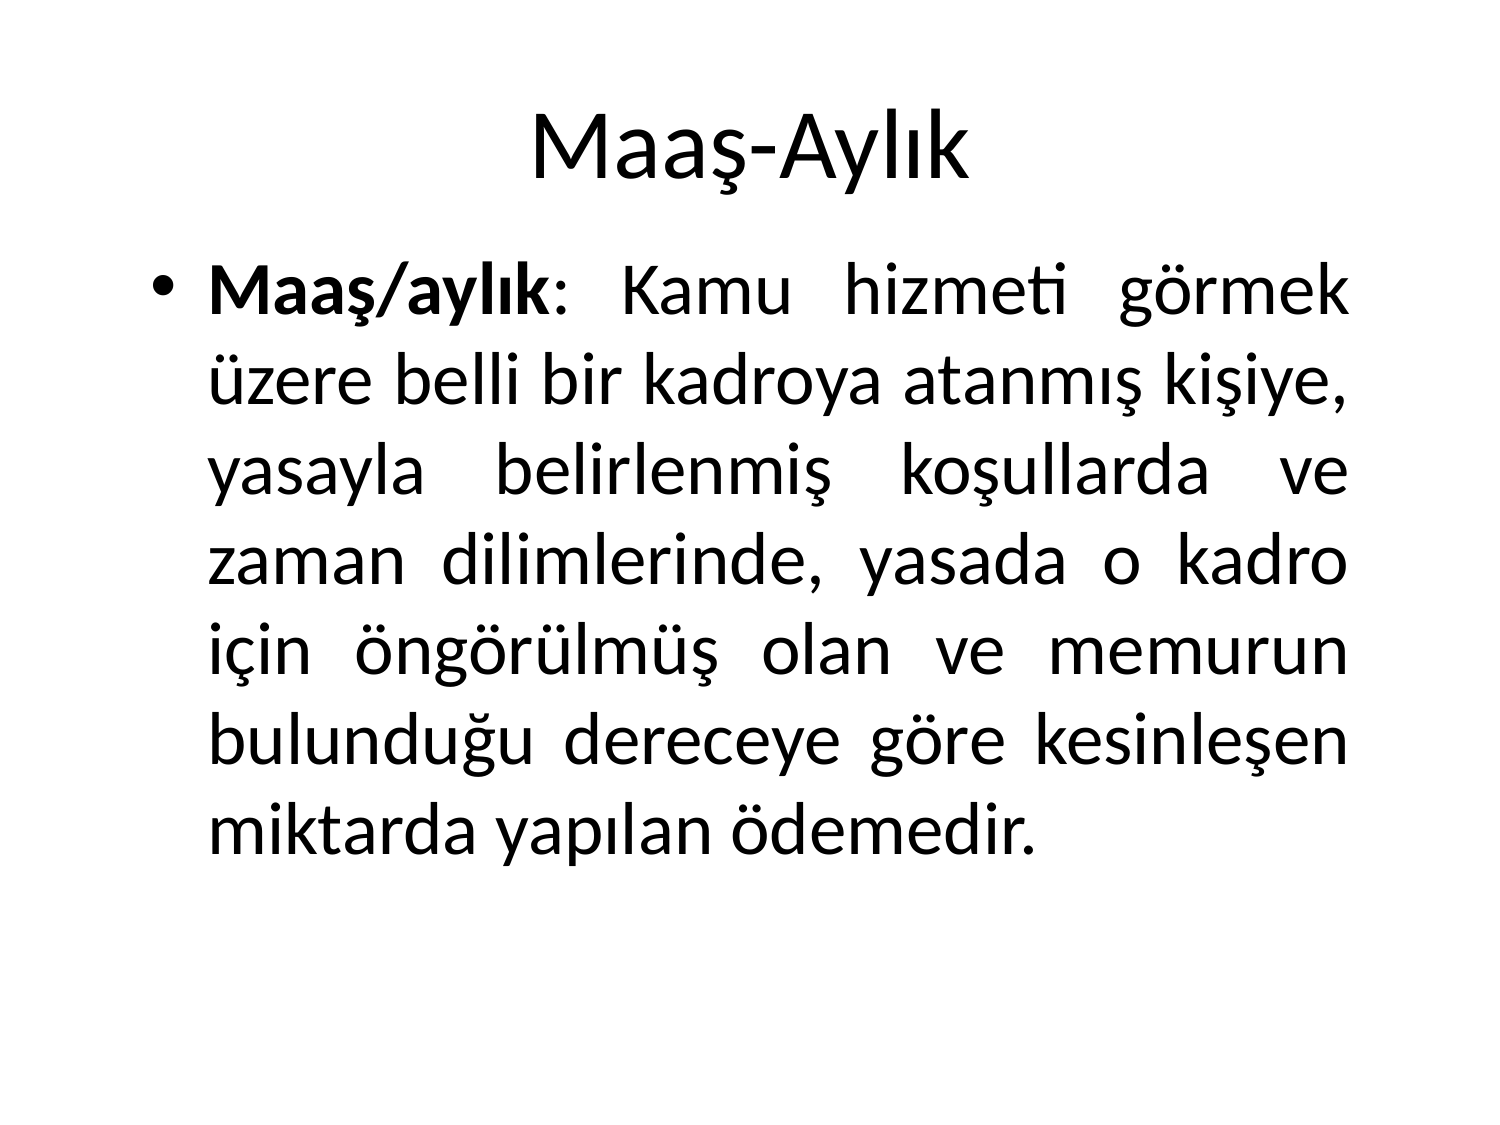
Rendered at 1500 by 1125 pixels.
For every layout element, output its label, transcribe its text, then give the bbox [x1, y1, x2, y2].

list Maaş/aylık: Kamu hizmeti görmek üzere belli bir kadroya atanmış kişiye, yasayla belirlenmiş koşullarda ve zaman dilimlerinde, yasada o kadro için öngörülmüş olan ve memurun bulunduğu dereceye göre kesinleşen miktarda yapılan ödemedir. [135, 231, 1366, 967]
title Maaş-Aylık [75, 45, 1425, 233]
